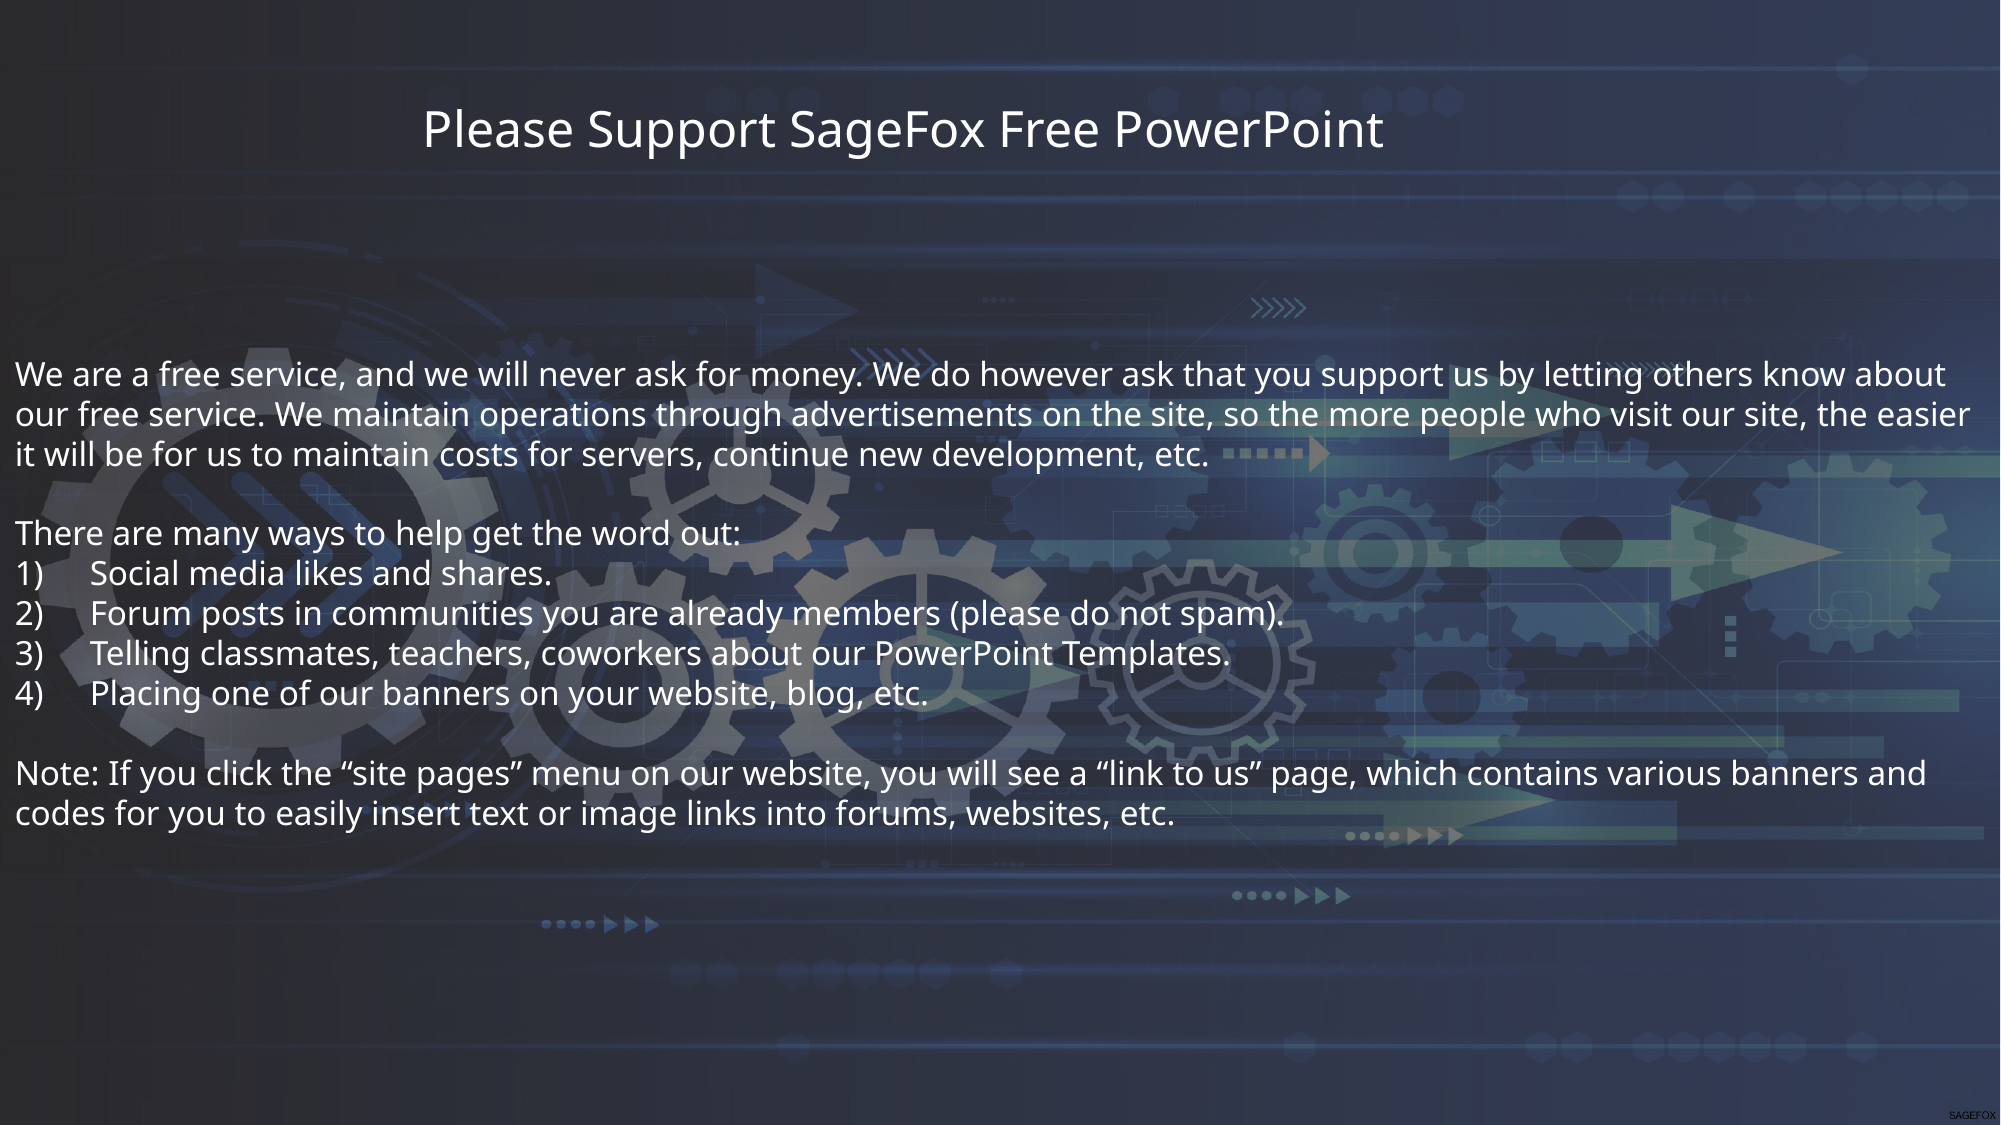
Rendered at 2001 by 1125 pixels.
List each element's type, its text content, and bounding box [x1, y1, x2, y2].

text_box We are a free service, and we will never ask for money. We do however ask that you support us by letting others know about our free service. We maintain operations through advertisements on the site, so the more people who visit our site, the easier it will be for us to maintain costs for servers, continue new development, etc. There are many ways to help get the word out: Social media likes and shares. Forum posts in communities you are already members (please do not spam). Telling classmates, teachers, coworkers about our PowerPoint Templates. Placing one of our banners on your website, blog, etc. Note: If you click the “site pages” menu on our website, you will see a “link to us” page, which contains various banners and codes for you to easily insert text or image links into forums, websites, etc. [0, 0, 2000, 1125]
title Please Support SageFox Free PowerPoint [363, 72, 1444, 190]
